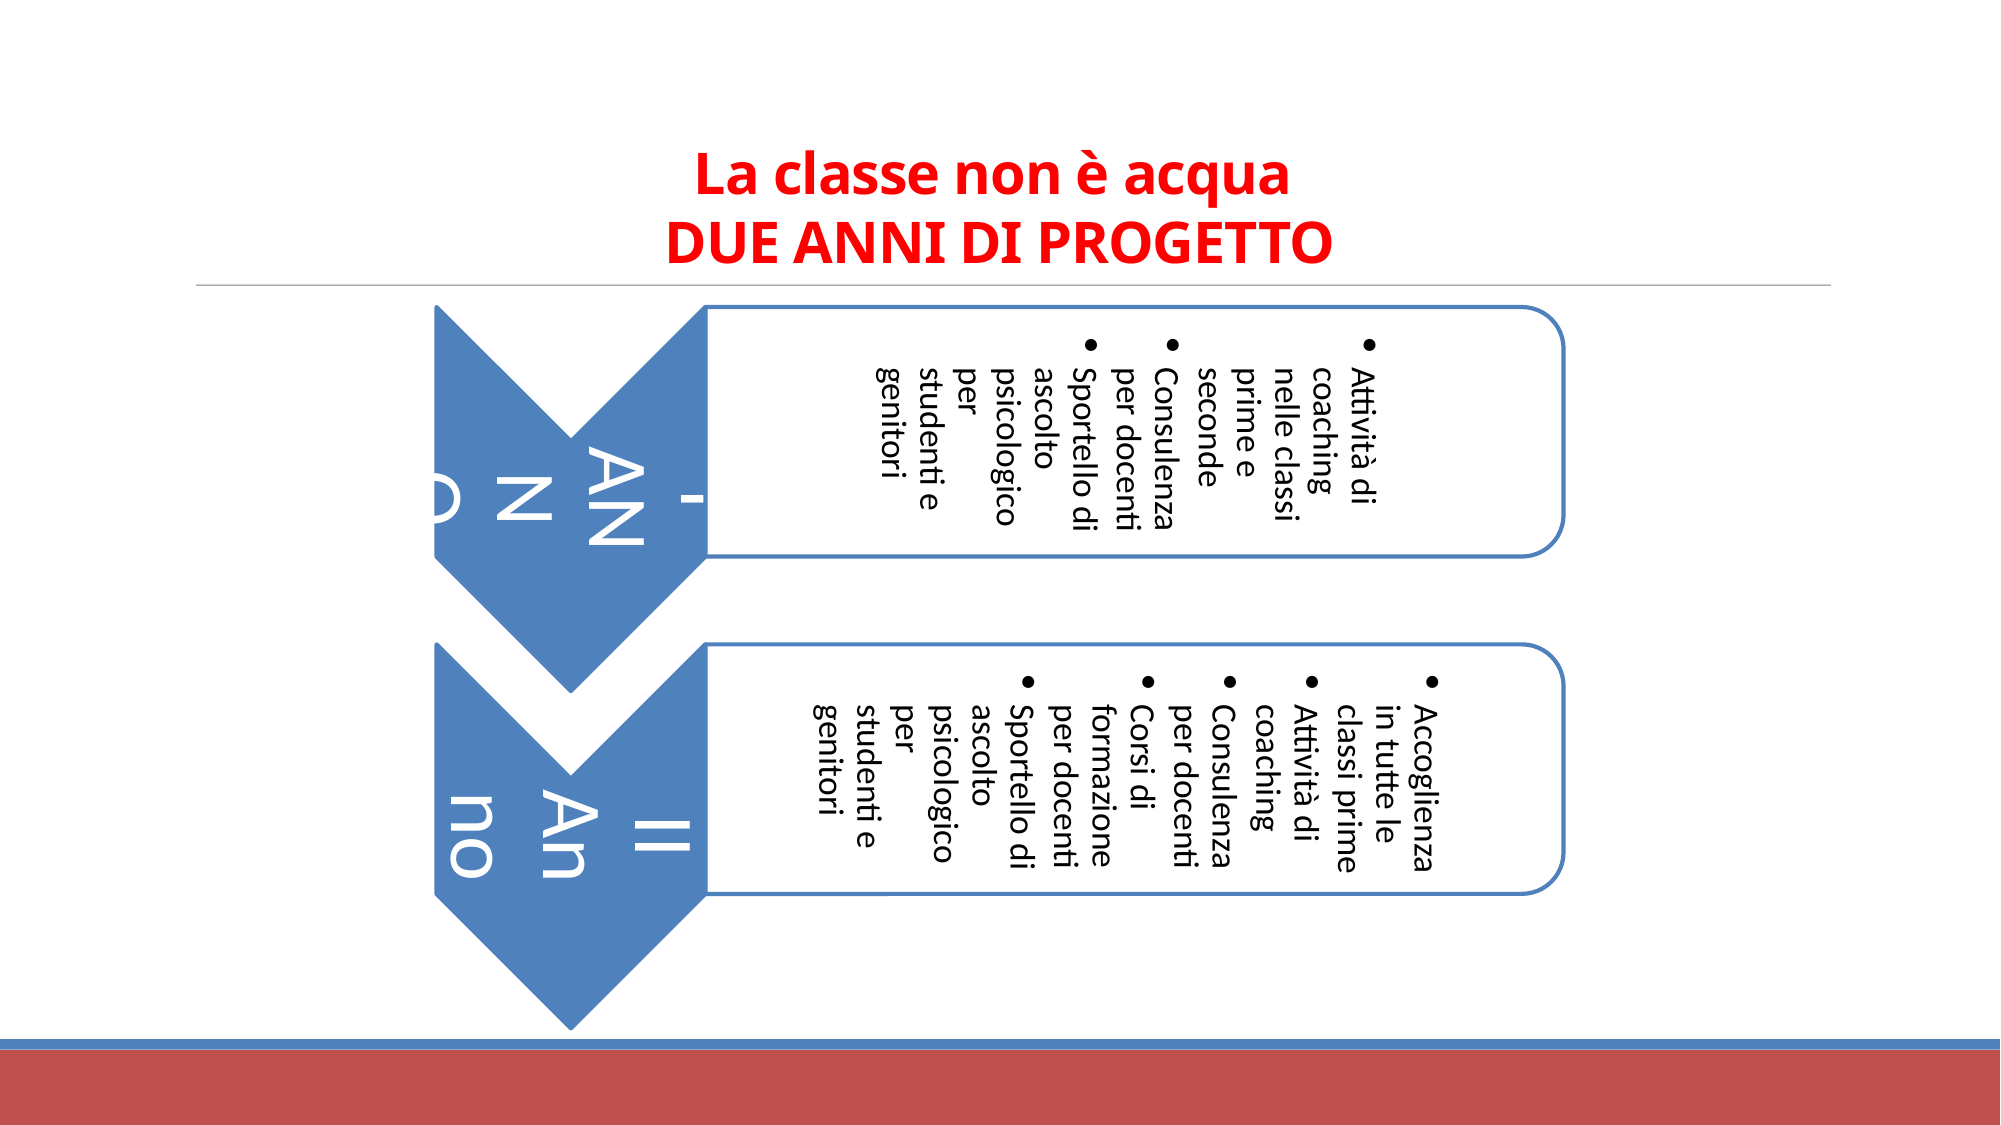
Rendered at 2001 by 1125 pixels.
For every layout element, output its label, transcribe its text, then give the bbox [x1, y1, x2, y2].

text_box I ANNO [434, 305, 706, 694]
text_box Attività di coaching nelle classi prime e seconde Consulenza per docenti Sportello di ascolto psicologico per studenti e genitori [703, 304, 1566, 559]
text_box La classe non è acqua DUE ANNI DI PROGETTO [174, 128, 1825, 283]
text_box Accoglienza in tutte le classi prime Attività di coaching Consulenza per docenti Corsi di formazione per docenti Sportello di ascolto psicologico per studenti e genitori [703, 642, 1566, 897]
text_box II Anno [434, 642, 706, 1031]
